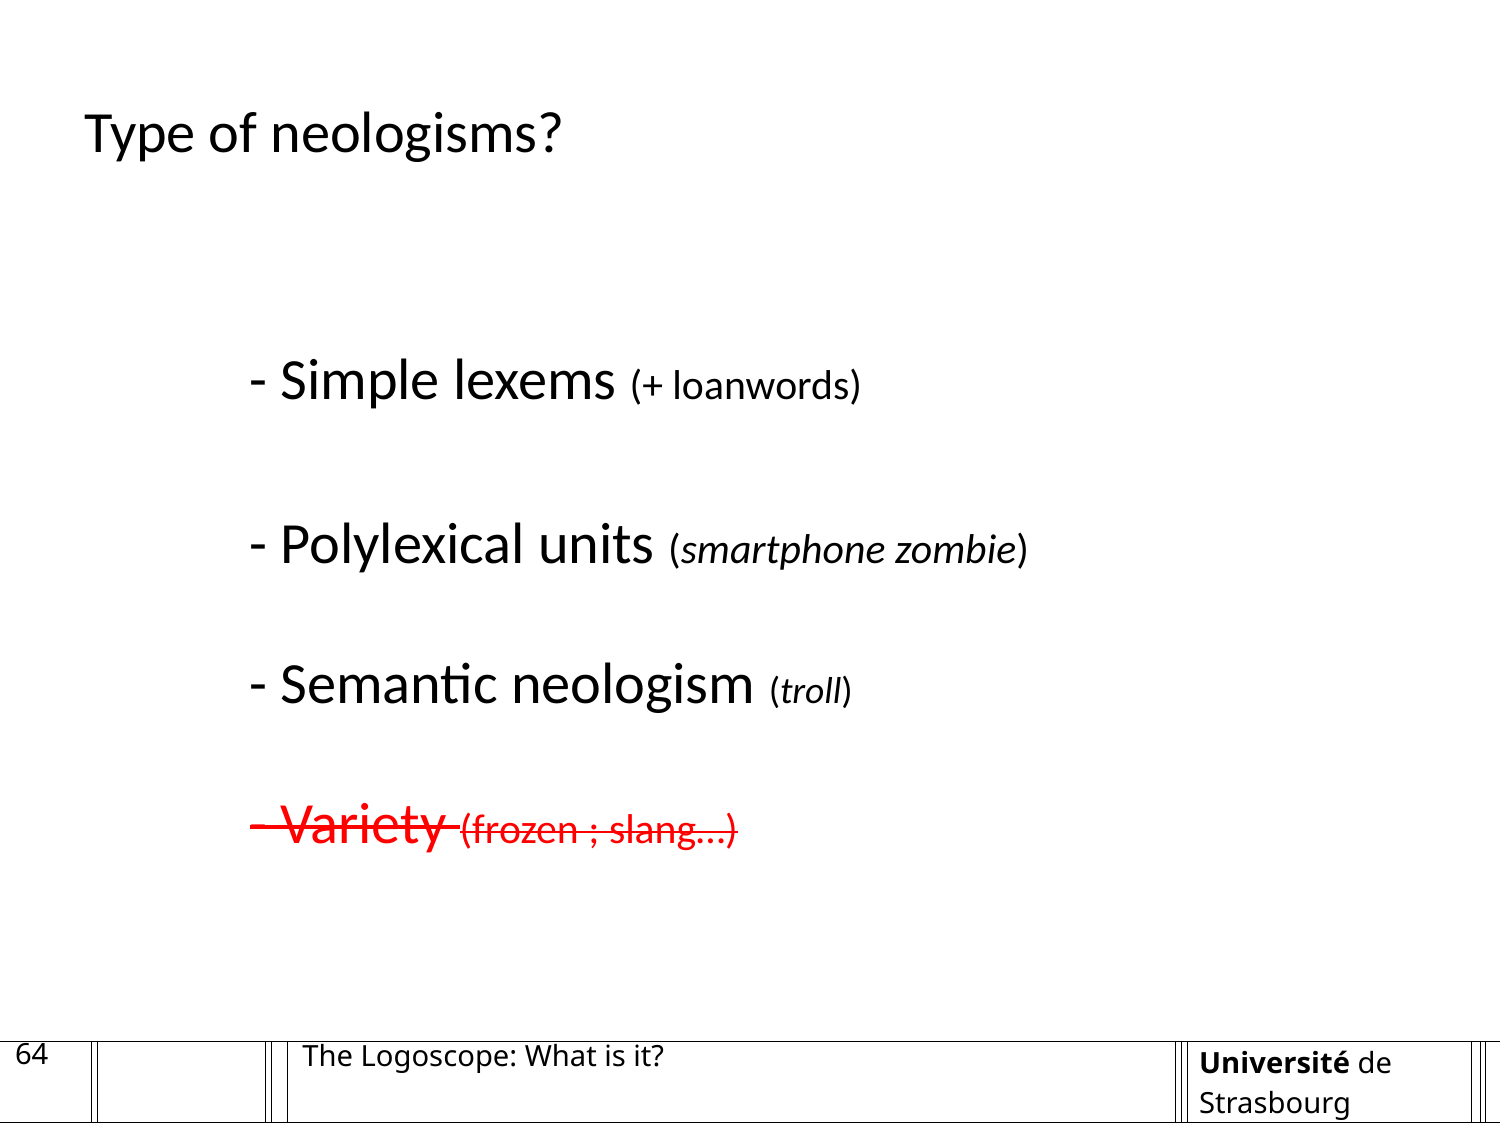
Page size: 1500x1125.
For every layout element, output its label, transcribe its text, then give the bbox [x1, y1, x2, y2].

footer The Logoscope: What is it? [287, 1032, 1175, 1078]
text_box - Simple lexems (+ loanwords) [234, 334, 1175, 419]
slide_number 64 [0, 1032, 92, 1078]
text_box Type of neologisms? [69, 86, 580, 171]
text_box - Polylexical units (smartphone zombie) - Semantic neologism (troll) - Variety (frozen ; slang…) [234, 498, 1175, 863]
